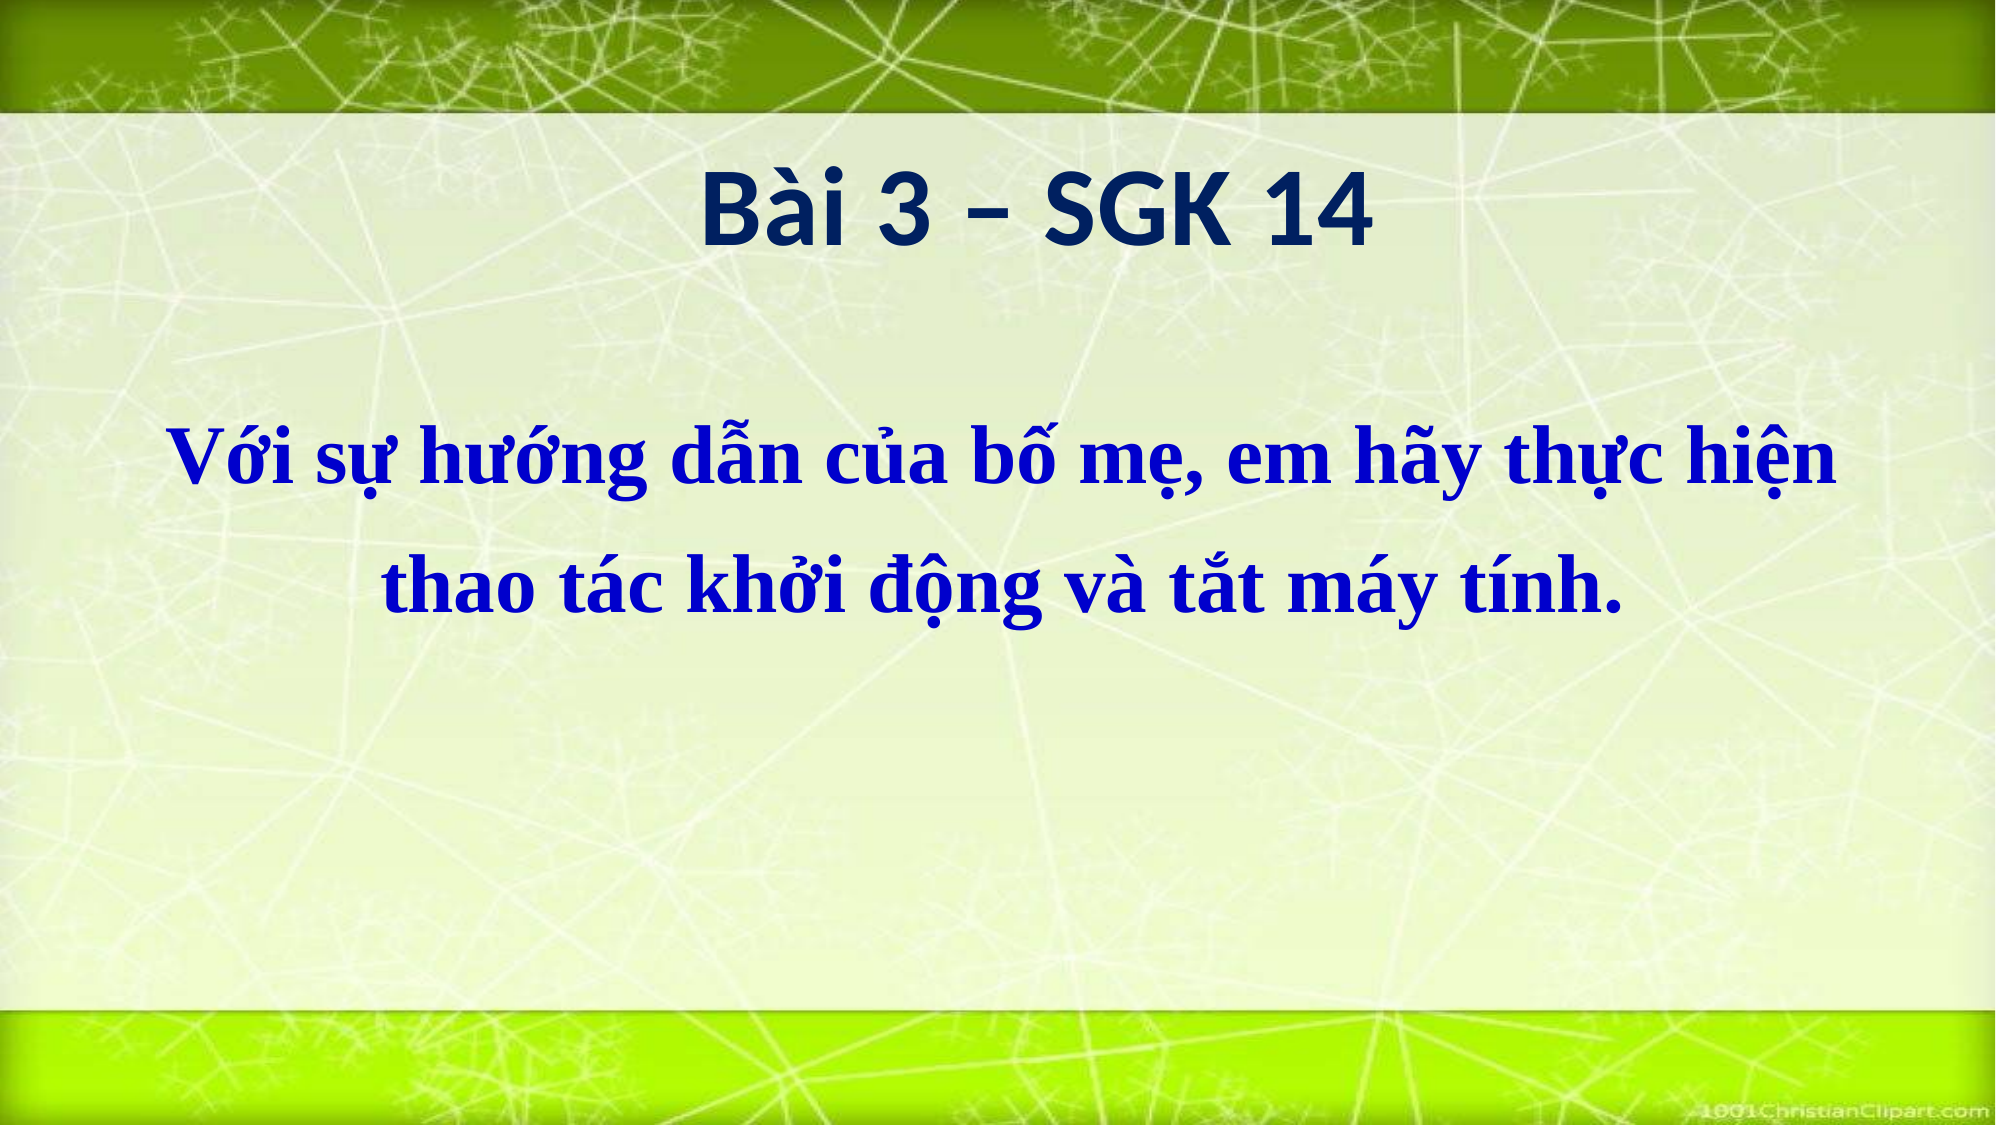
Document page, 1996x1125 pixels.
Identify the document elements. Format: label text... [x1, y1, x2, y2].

text_box Bài 3 – SGK 14 [575, 125, 1500, 276]
picture [0, 0, 1996, 1125]
list Với sự hướng dẫn của bố mẹ, em hãy thực hiện thao tác khởi động và tắt máy tính. [142, 362, 1863, 1077]
